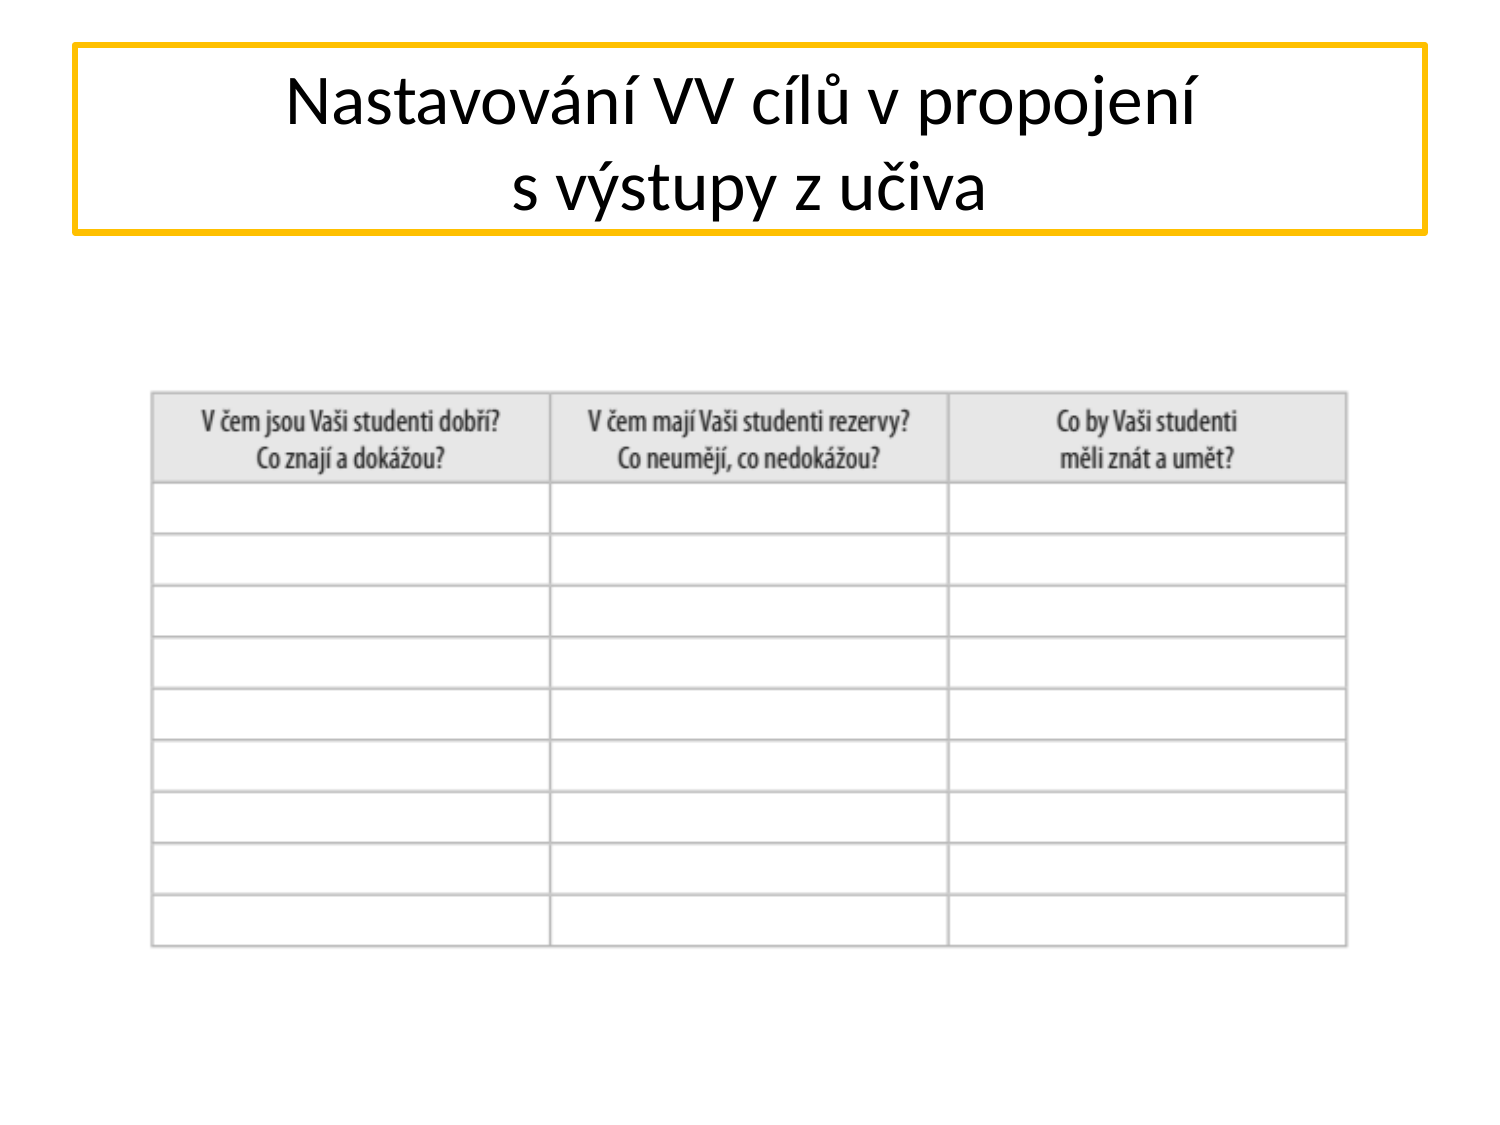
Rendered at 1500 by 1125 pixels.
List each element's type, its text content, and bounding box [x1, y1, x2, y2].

title Nastavování VV cílů v propojení s výstupy z učiva [75, 45, 1425, 233]
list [141, 385, 1359, 959]
